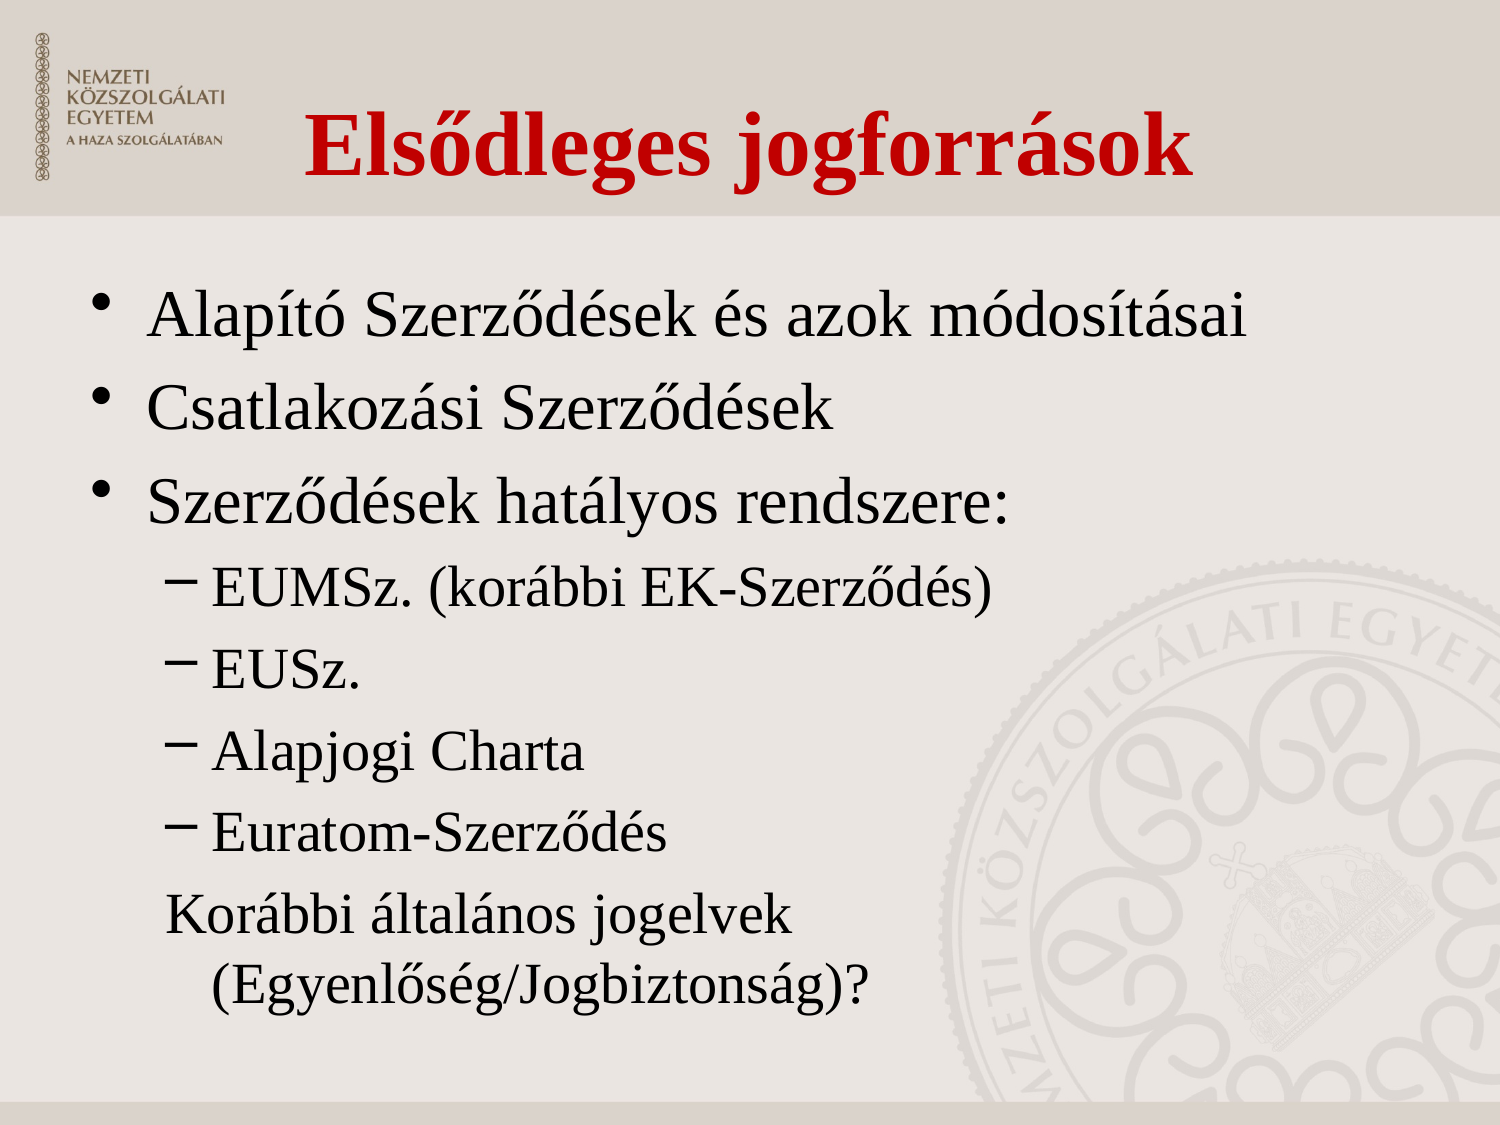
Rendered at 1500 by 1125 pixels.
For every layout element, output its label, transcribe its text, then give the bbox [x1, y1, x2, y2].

picture [0, 0, 1500, 1125]
list Alapító Szerződések és azok módosításai Csatlakozási Szerződések Szerződések hatályos rendszere: EUMSz. (korábbi EK-Szerződés) EUSz. Alapjogi Charta Euratom-Szerződés Korábbi általános jogelvek (Egyenlőség/Jogbiztonság)? [75, 262, 1425, 1005]
title Elsődleges jogforrások [75, 45, 1425, 233]
